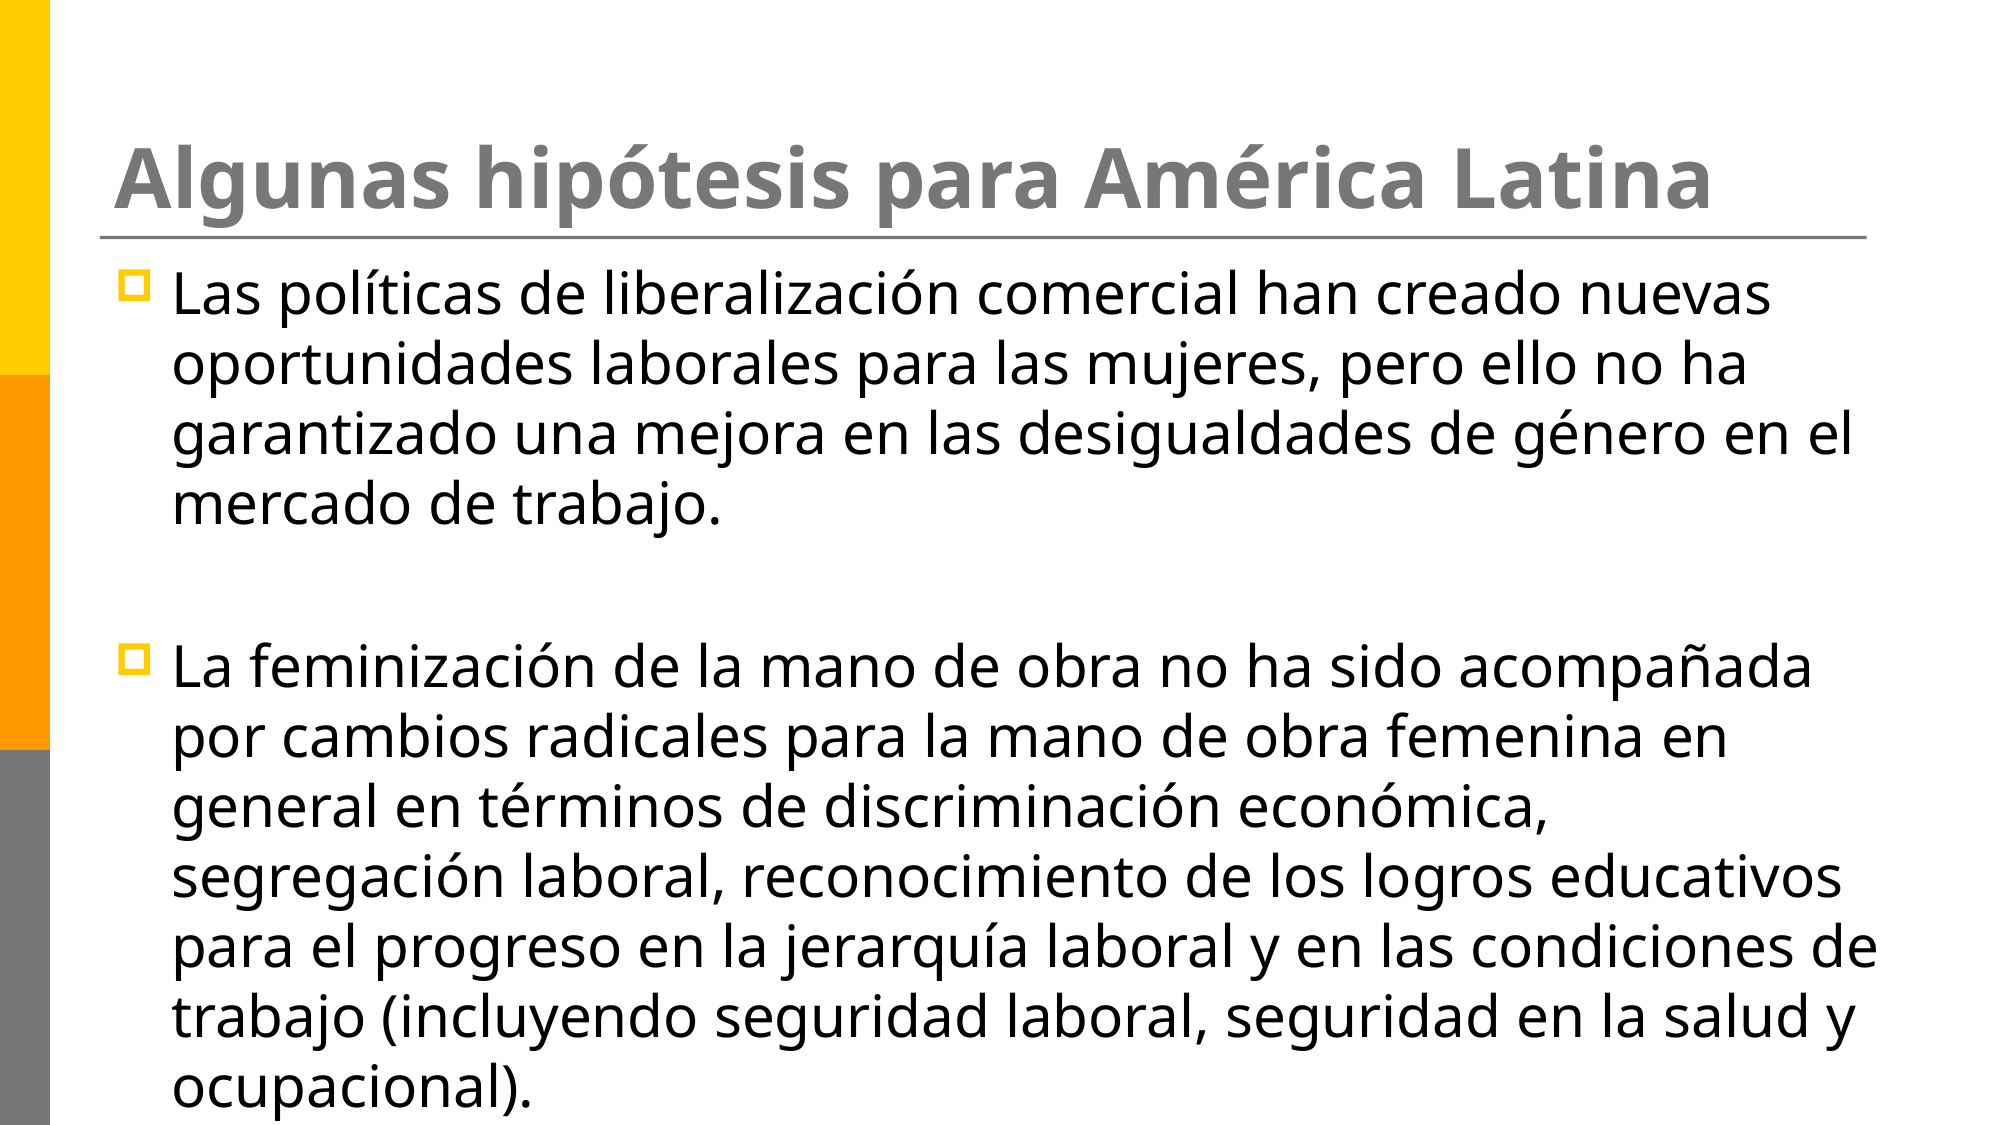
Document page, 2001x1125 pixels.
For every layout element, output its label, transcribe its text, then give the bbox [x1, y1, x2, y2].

title Algunas hipótesis para América Latina [99, 45, 1900, 233]
list Las políticas de liberalización comercial han creado nuevas oportunidades laborales para las mujeres, pero ello no ha garantizado una mejora en las desigualdades de género en el mercado de trabajo. La feminización de la mano de obra no ha sido acompañada por cambios radicales para la mano de obra femenina en general en términos de discriminación económica, segregación laboral, reconocimiento de los logros educativos para el progreso en la jerarquía laboral y en las condiciones de trabajo (incluyendo seguridad laboral, seguridad en la salud y ocupacional). [99, 248, 1900, 993]
